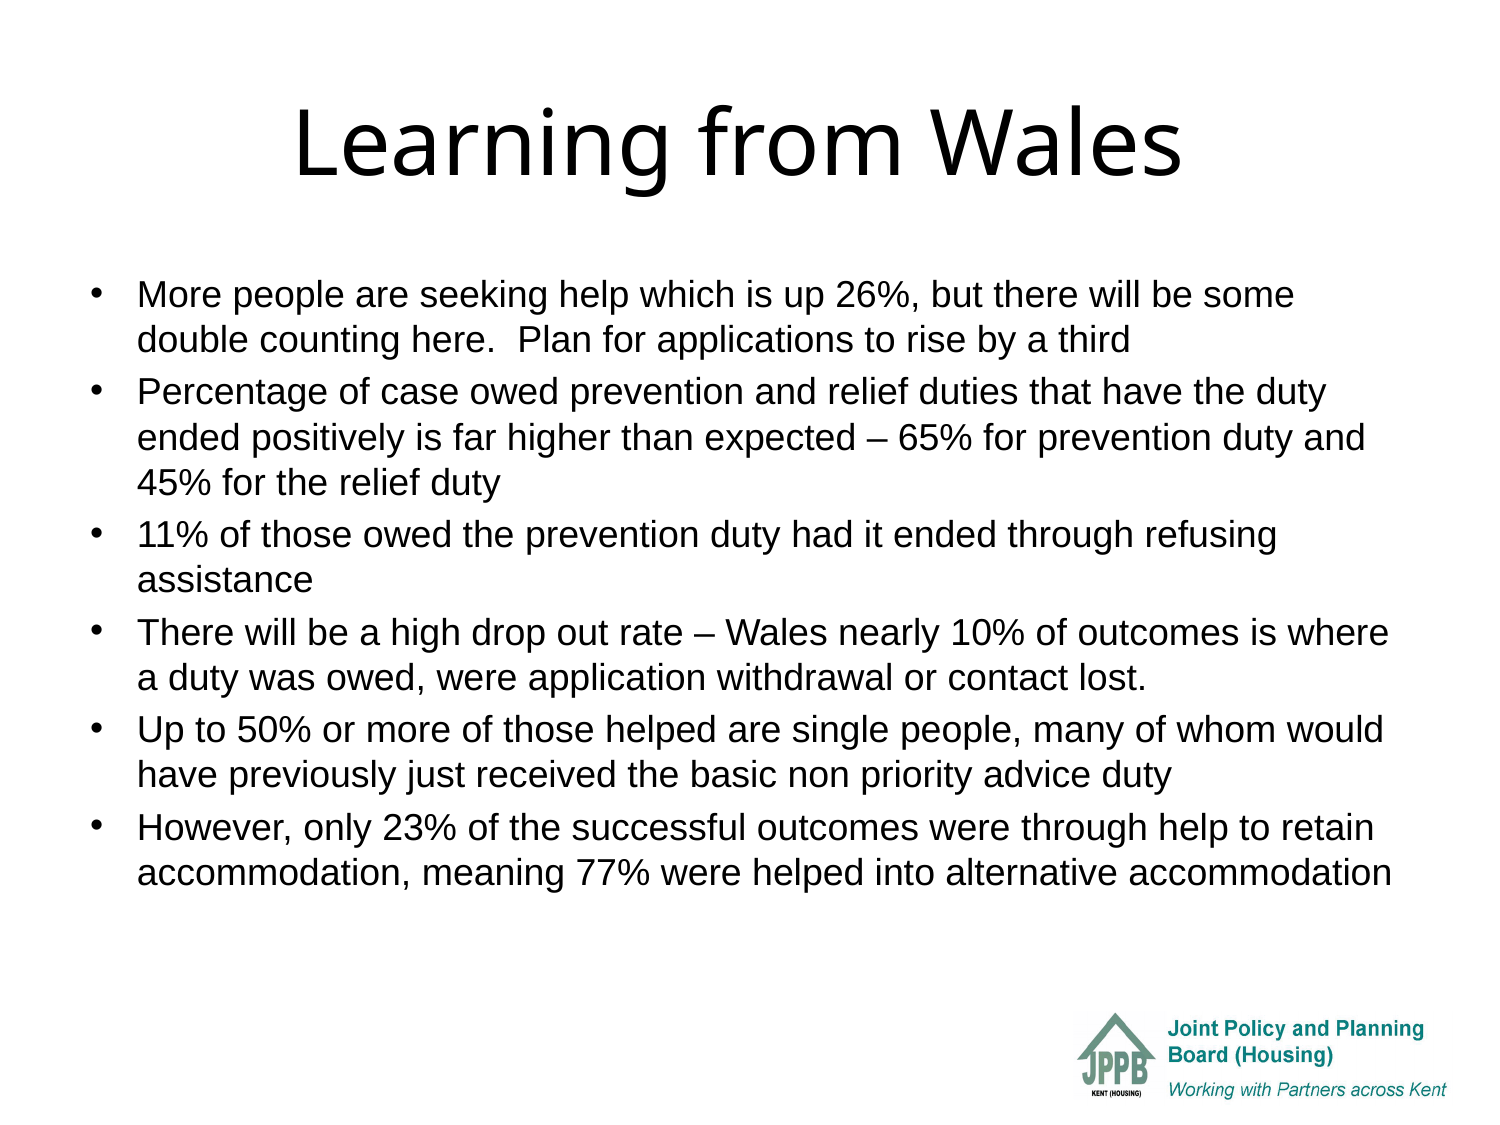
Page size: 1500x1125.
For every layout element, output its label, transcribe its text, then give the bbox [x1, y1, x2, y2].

picture [1068, 1011, 1453, 1106]
list More people are seeking help which is up 26%, but there will be some double counting here. Plan for applications to rise by a third Percentage of case owed prevention and relief duties that have the duty ended positively is far higher than expected – 65% for prevention duty and 45% for the relief duty 11% of those owed the prevention duty had it ended through refusing assistance There will be a high drop out rate – Wales nearly 10% of outcomes is where a duty was owed, were application withdrawal or contact lost. Up to 50% or more of those helped are single people, many of whom would have previously just received the basic non priority advice duty However, only 23% of the successful outcomes were through help to retain accommodation, meaning 77% were helped into alternative accommodation [75, 262, 1425, 1005]
title Learning from Wales [75, 45, 1425, 233]
